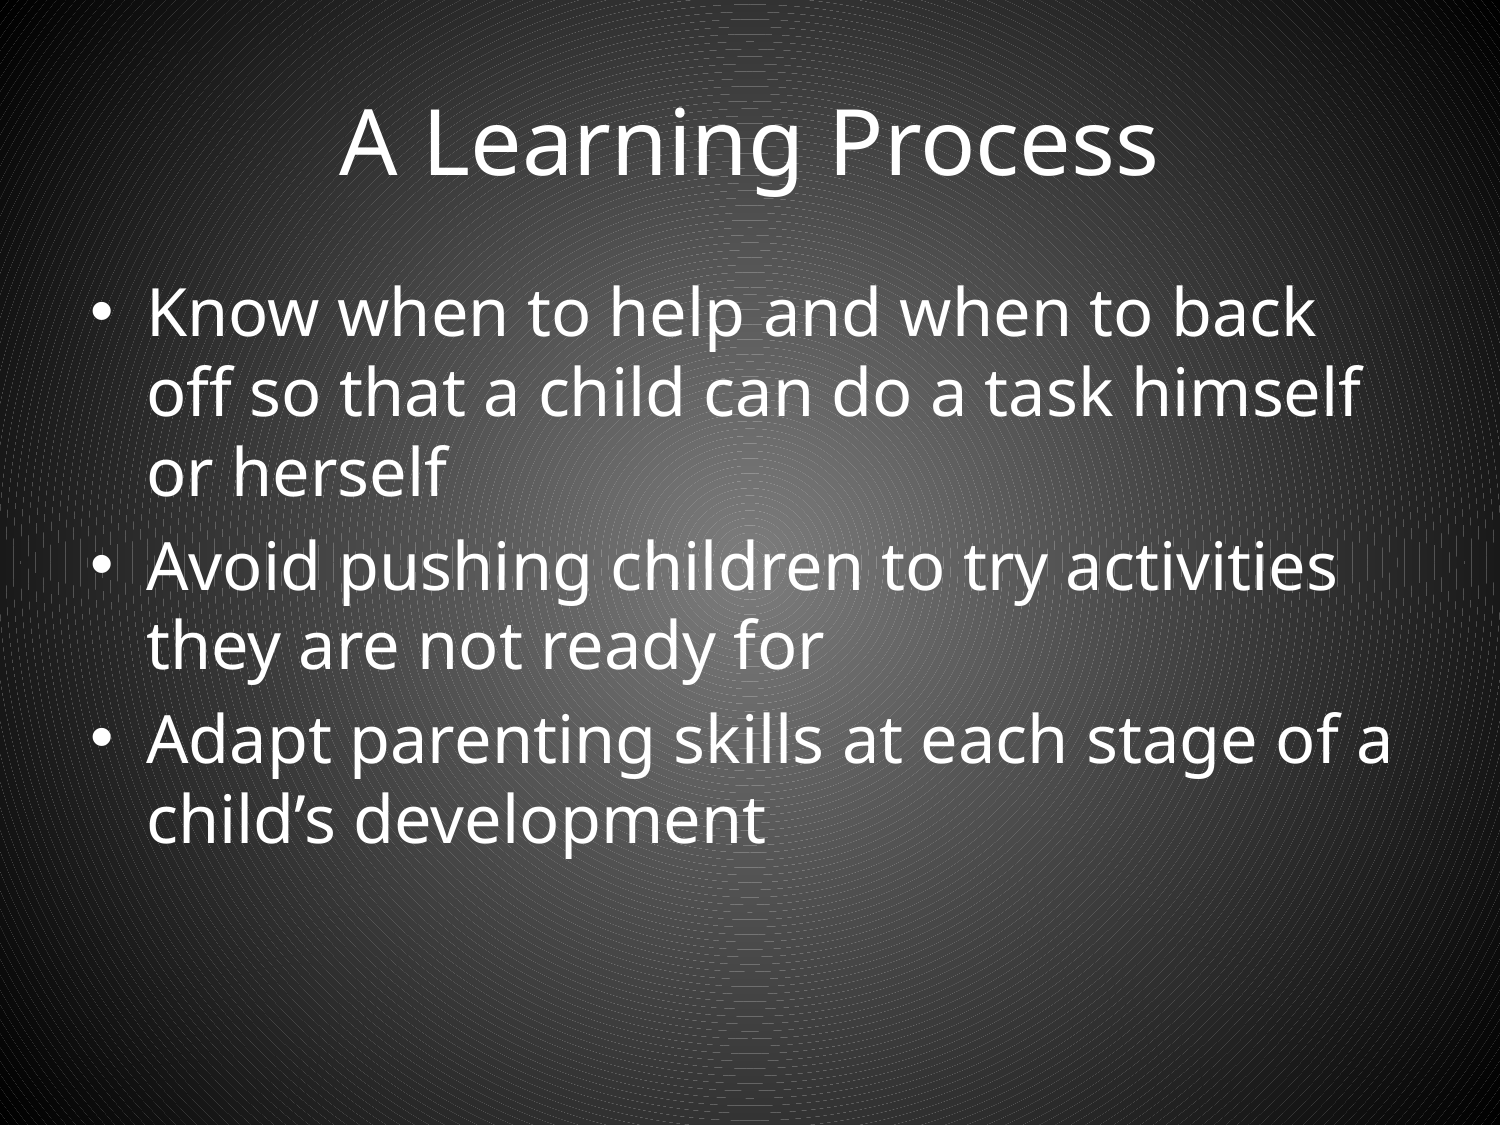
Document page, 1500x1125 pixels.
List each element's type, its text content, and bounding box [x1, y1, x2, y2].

list Know when to help and when to back off so that a child can do a task himself or herself Avoid pushing children to try activities they are not ready for Adapt parenting skills at each stage of a child’s development [75, 262, 1425, 1005]
title A Learning Process [75, 45, 1425, 233]
